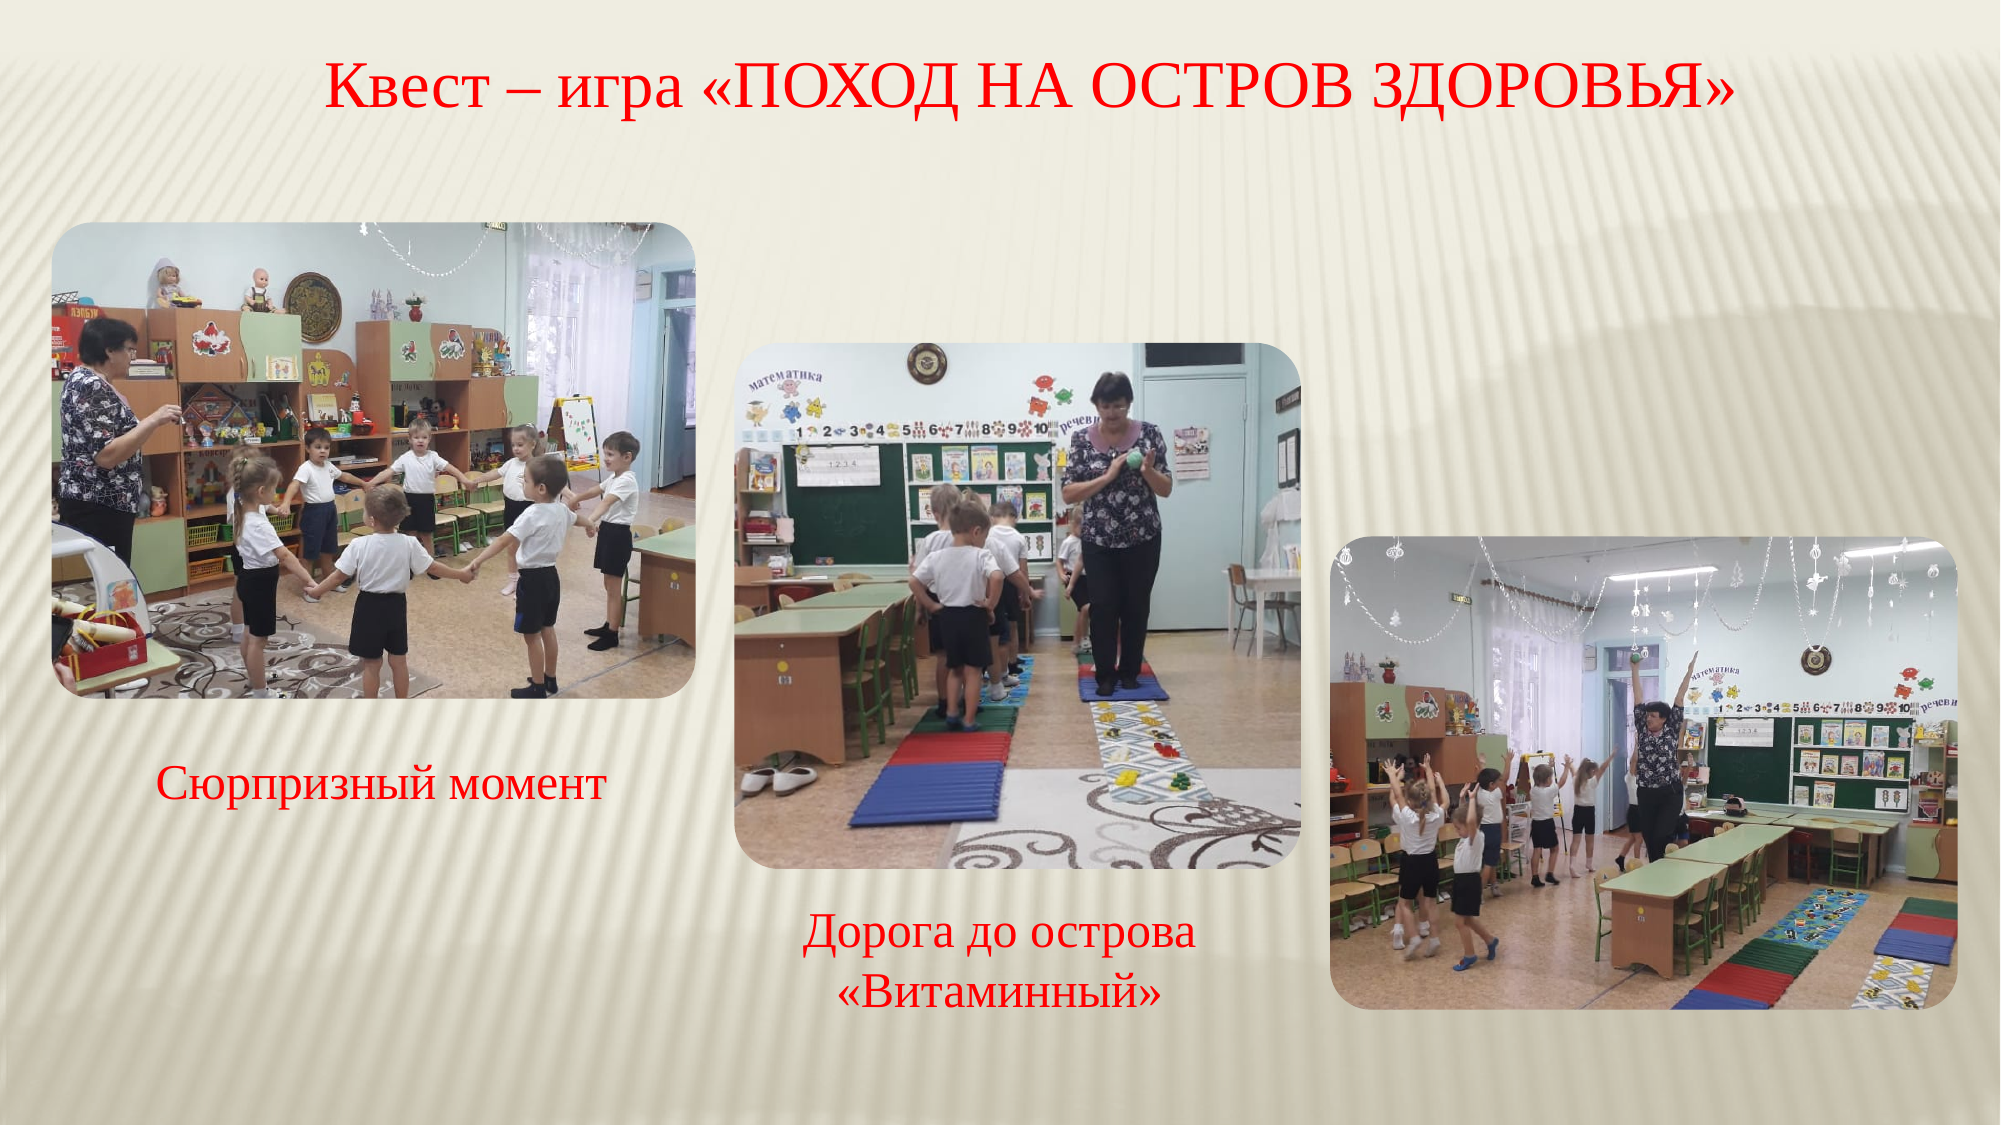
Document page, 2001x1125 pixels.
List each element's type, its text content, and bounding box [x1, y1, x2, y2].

text_box Сюрпризный момент [77, 742, 686, 817]
picture [51, 222, 696, 699]
picture [1329, 536, 1959, 1010]
text_box Квест – игра «ПОХОД НА ОСТРОВ ЗДОРОВЬЯ» [126, 33, 1938, 129]
picture [734, 342, 1302, 870]
text_box Дорога до острова «Витаминный» [742, 889, 1257, 1025]
